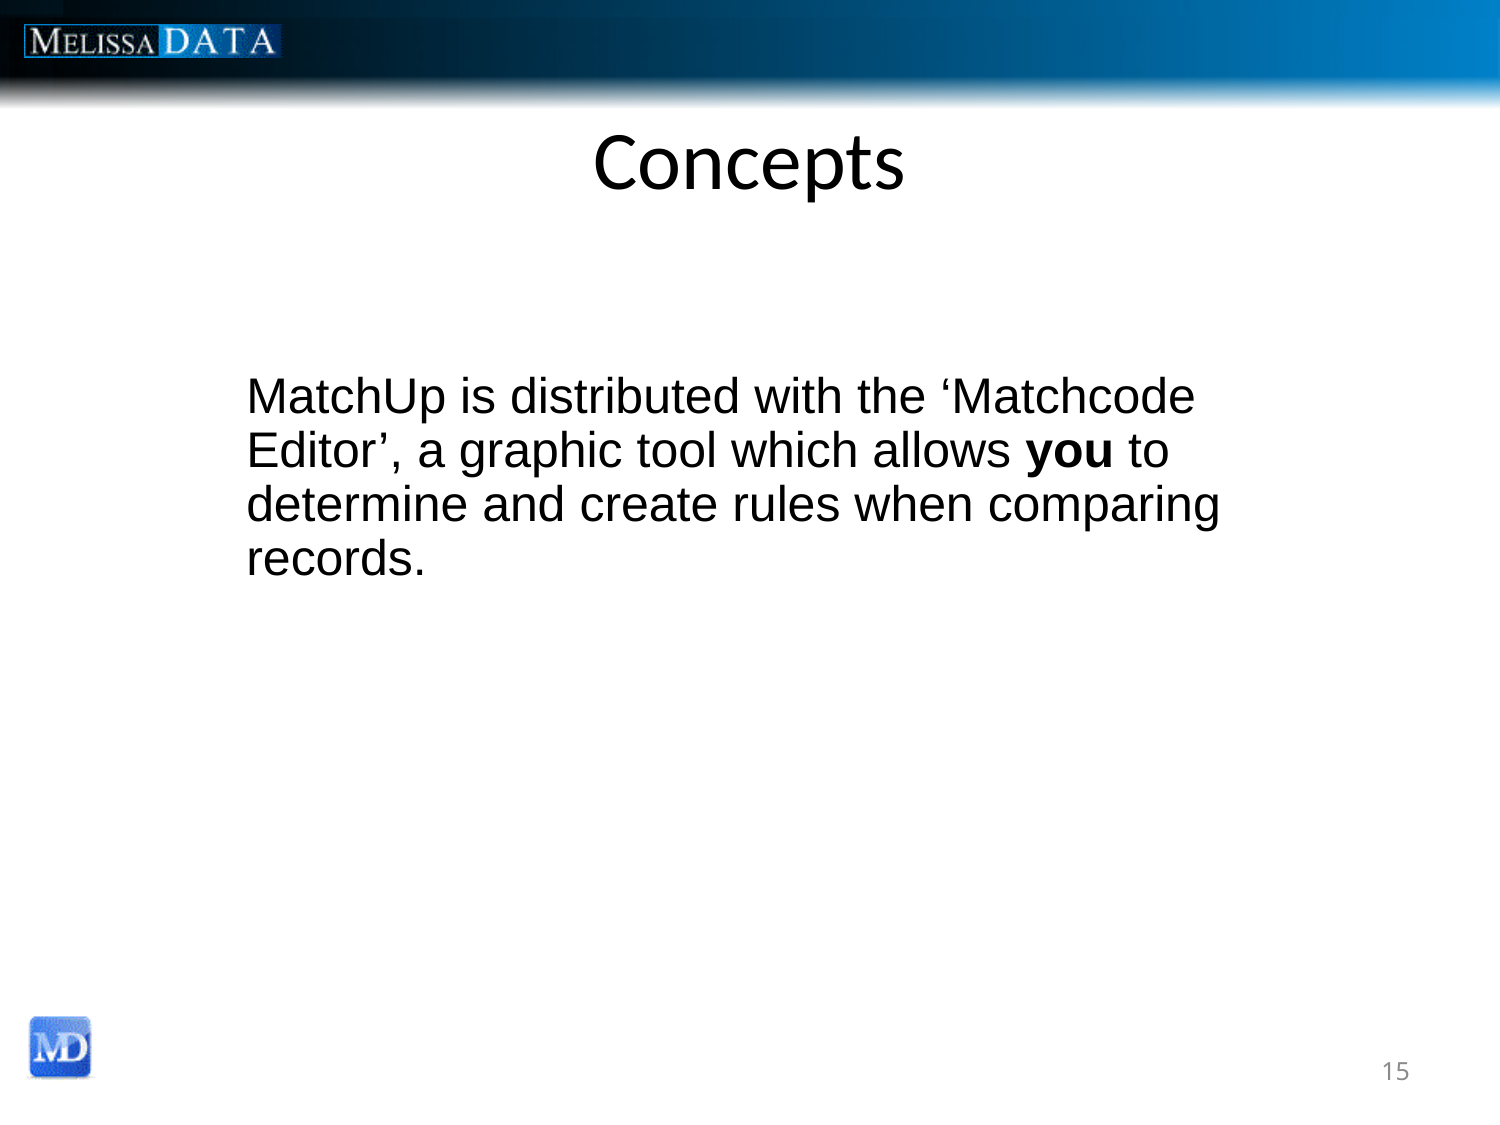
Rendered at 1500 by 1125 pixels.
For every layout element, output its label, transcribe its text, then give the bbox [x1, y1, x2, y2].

picture [21, 1012, 100, 1083]
picture [0, 0, 1500, 630]
slide_number 15 [1074, 1042, 1425, 1103]
title Concepts [74, 74, 1426, 238]
list MatchUp is distributed with the ‘Matchcode Editor’, a graphic tool which allows you to determine and create rules when comparing records. [174, 362, 1288, 976]
